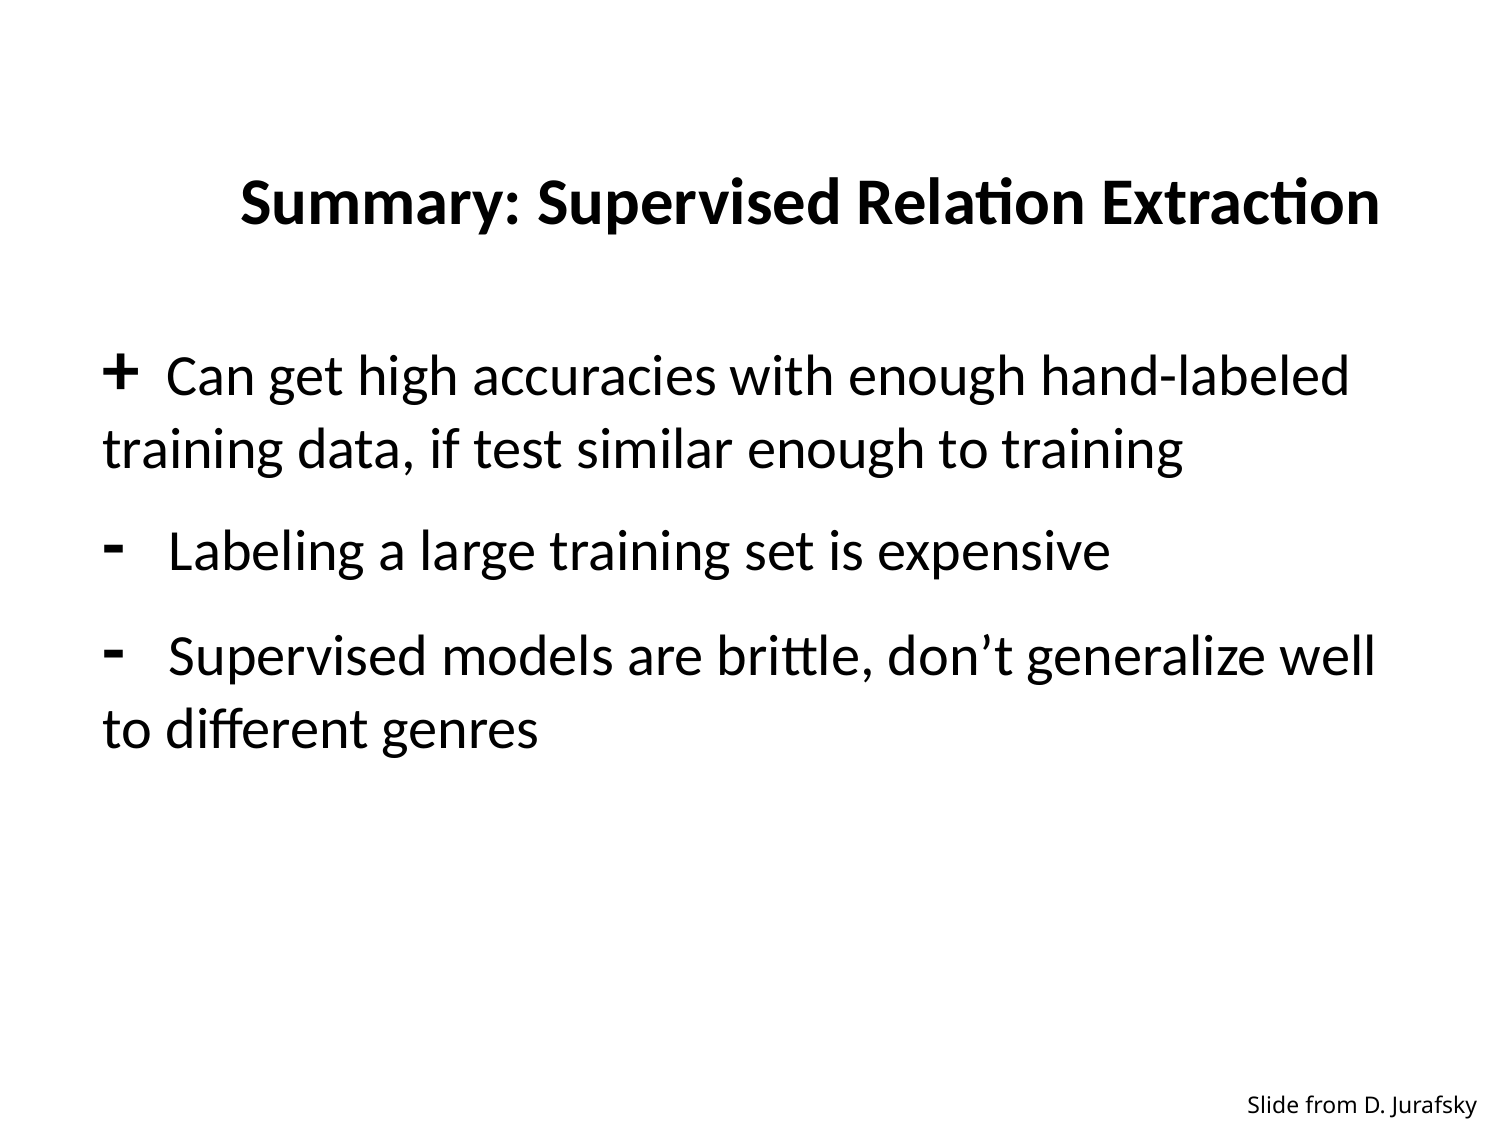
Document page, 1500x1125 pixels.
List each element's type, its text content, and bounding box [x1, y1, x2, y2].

list + Can get high accuracies with enough hand-labeled training data, if test similar enough to training - Labeling a large training set is expensive - Supervised models are brittle, don’t generalize well to different genres [87, 312, 1425, 1125]
text_box Slide from D. Jurafsky [1232, 1082, 1493, 1125]
title Summary: Supervised Relation Extraction [225, 83, 1450, 246]
